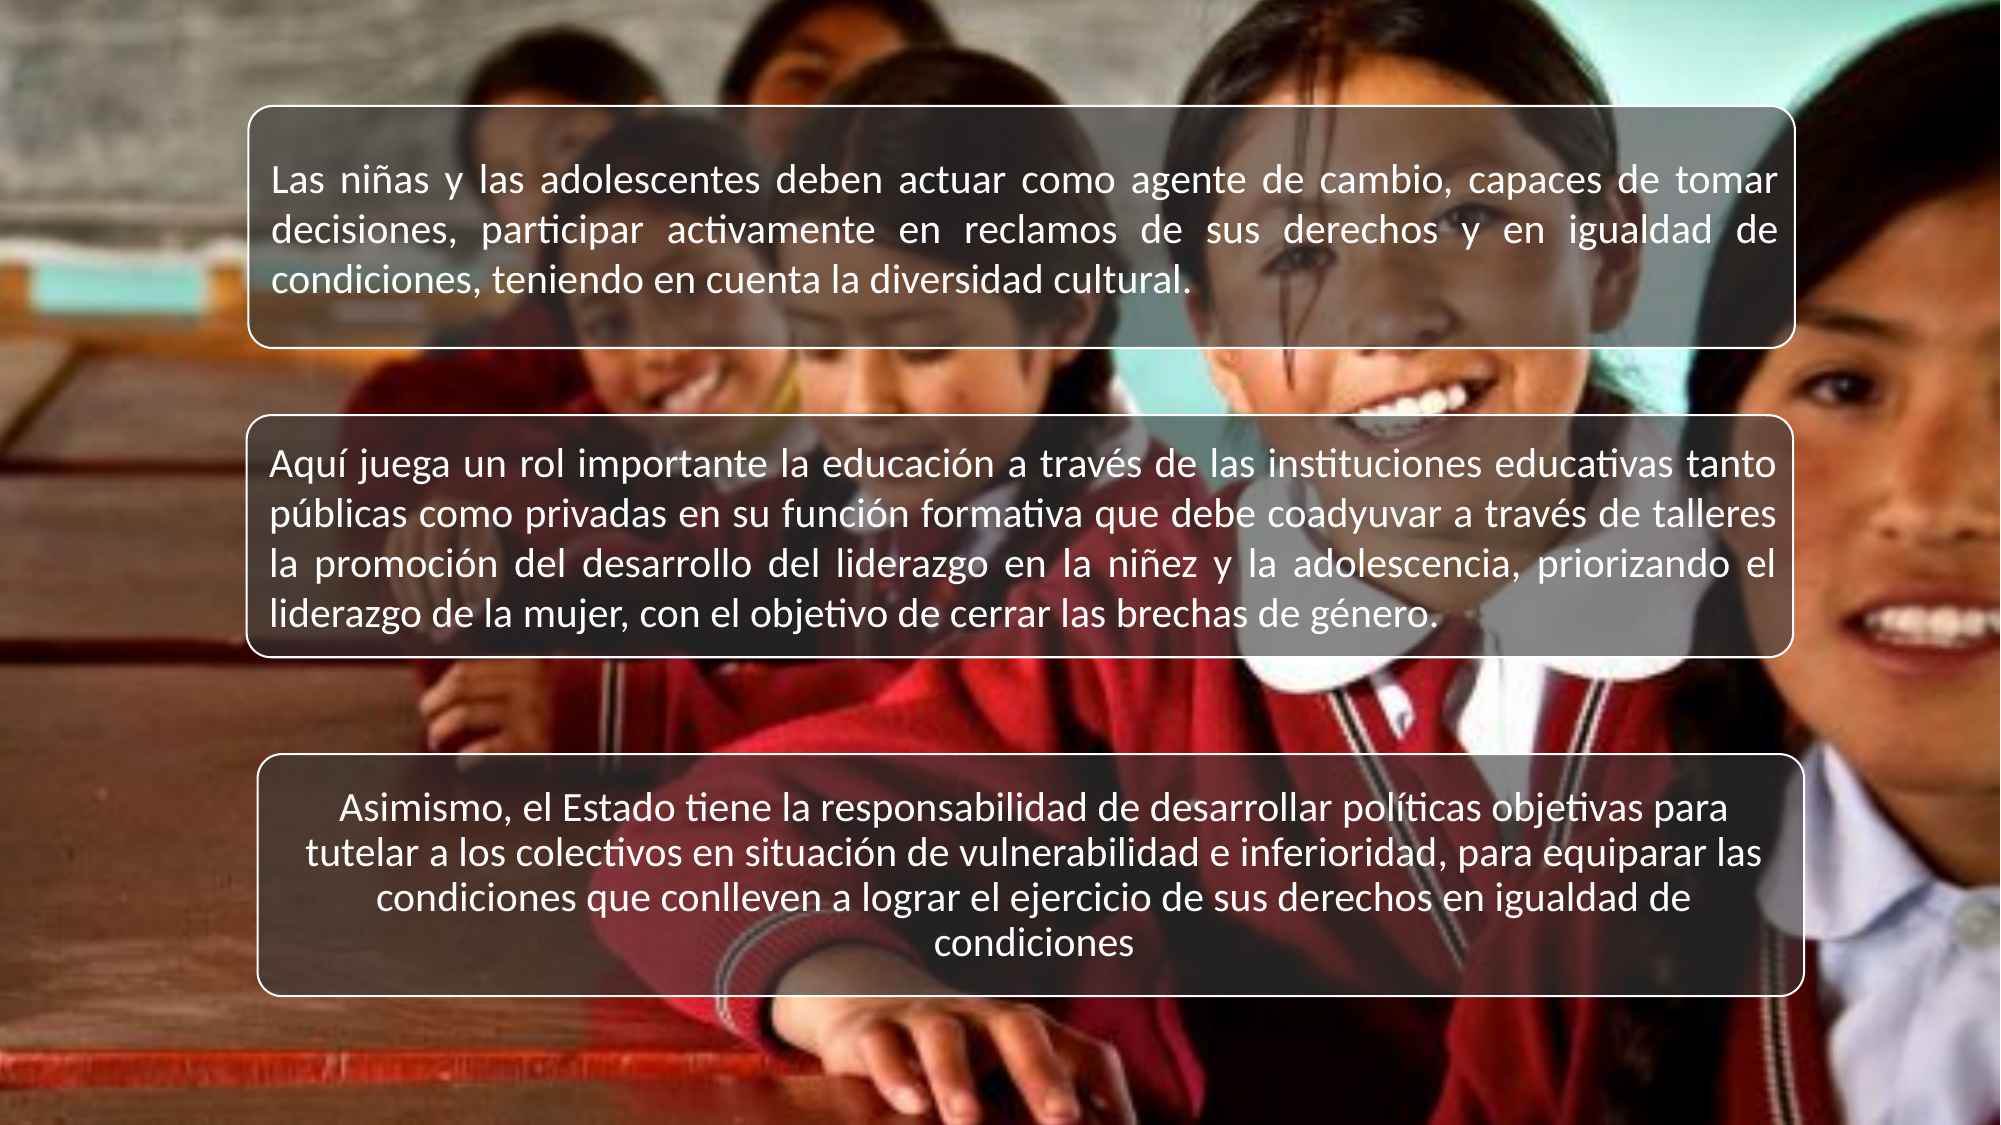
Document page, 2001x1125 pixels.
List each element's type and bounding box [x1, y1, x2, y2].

picture [0, 0, 2000, 1125]
text_box [66, 0, 2000, 1124]
